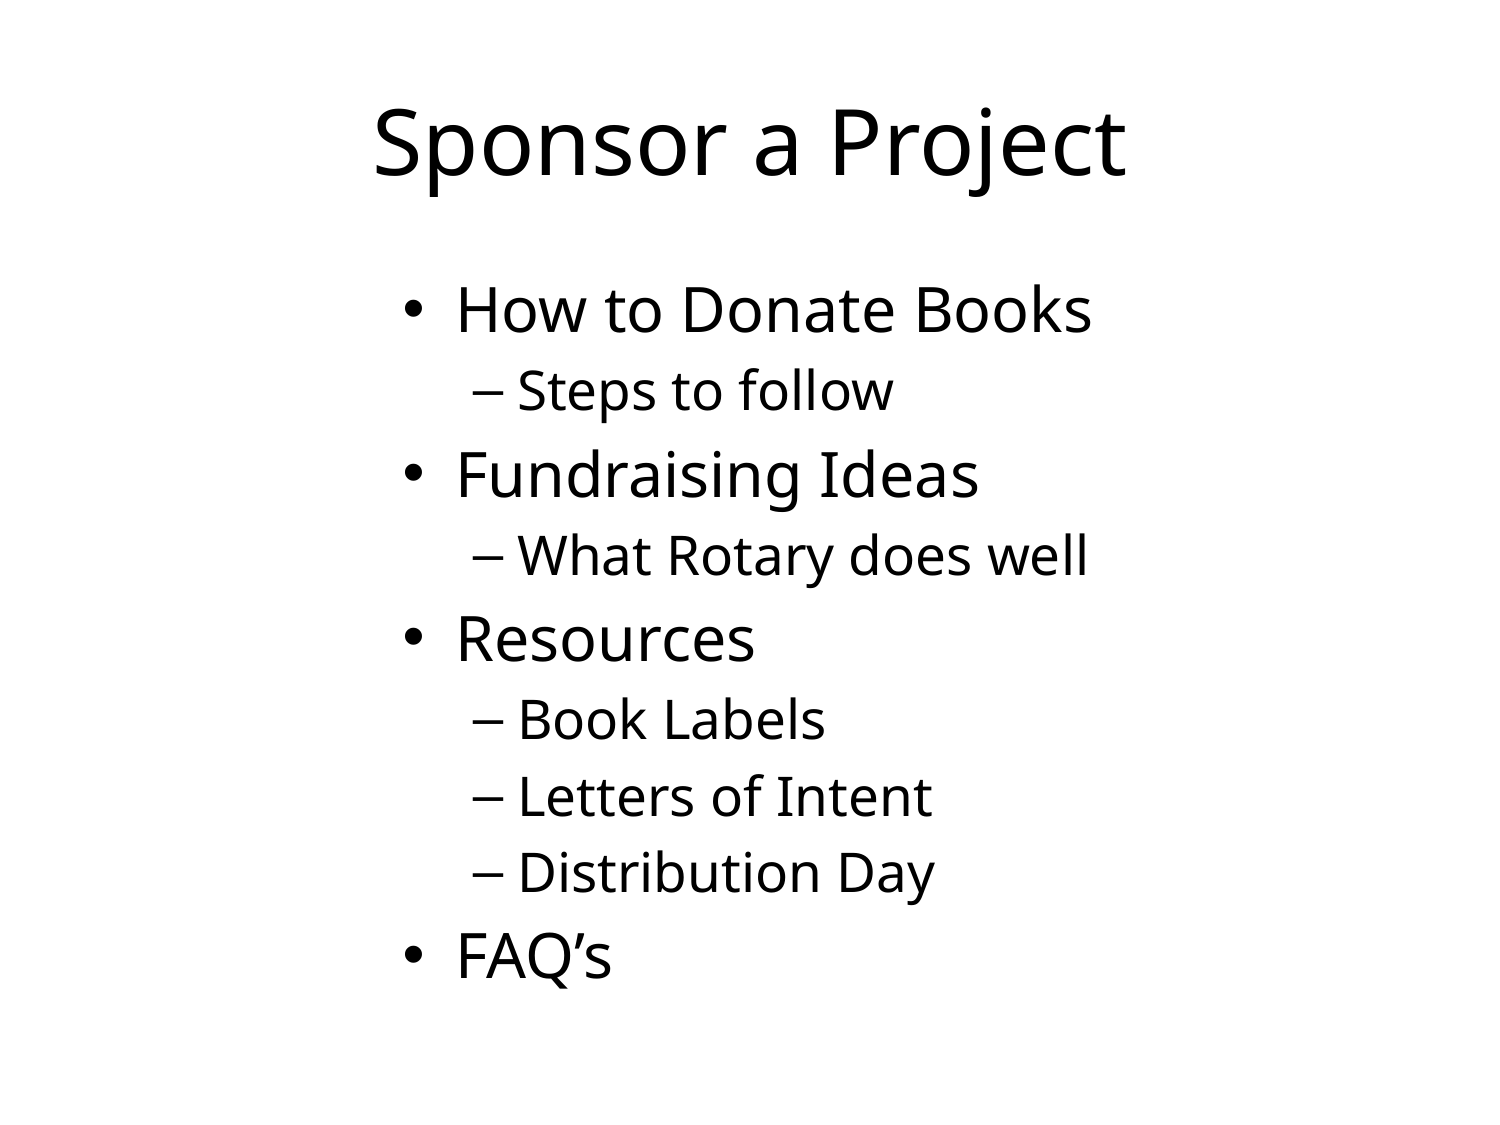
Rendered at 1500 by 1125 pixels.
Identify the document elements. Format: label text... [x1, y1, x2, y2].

title Sponsor a Project [75, 45, 1425, 233]
list How to Donate Books Steps to follow Fundraising Ideas What Rotary does well Resources Book Labels Letters of Intent Distribution Day FAQ’s [387, 262, 1425, 1005]
